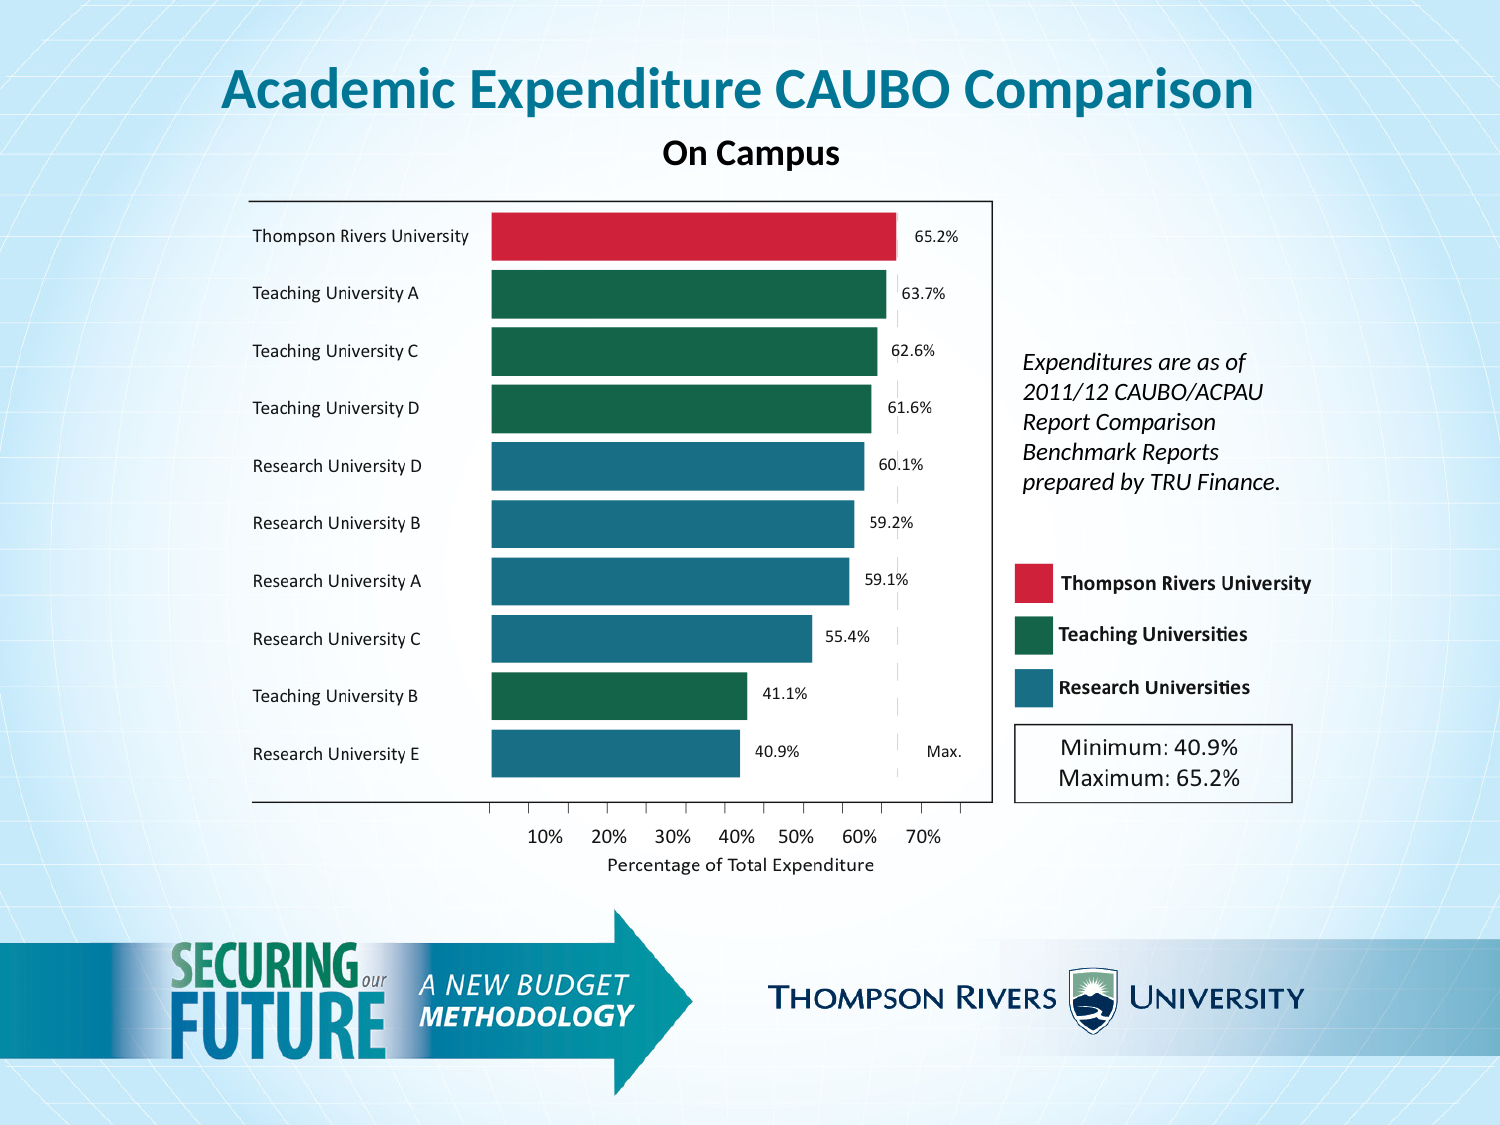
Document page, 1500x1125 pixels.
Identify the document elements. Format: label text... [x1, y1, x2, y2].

text_box Academic Expenditure CAUBO Comparison [206, 43, 1277, 78]
picture [0, 0, 1500, 1125]
